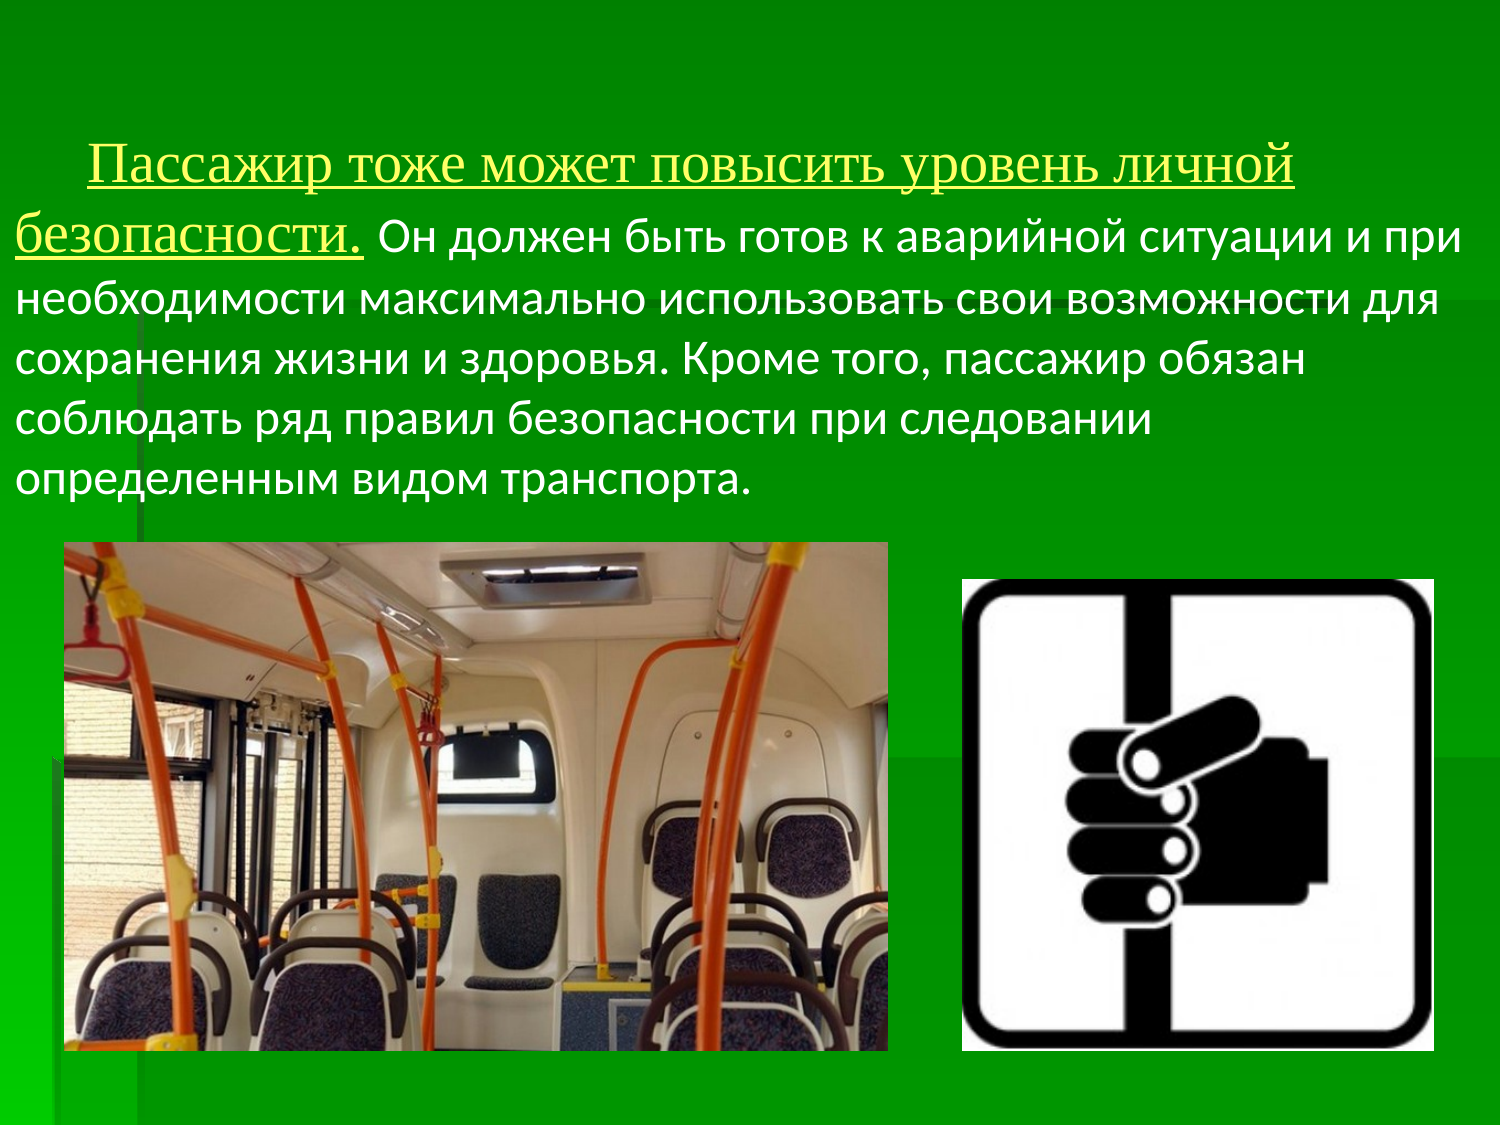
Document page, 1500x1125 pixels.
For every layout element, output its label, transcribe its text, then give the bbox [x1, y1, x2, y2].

picture [962, 579, 1434, 1051]
picture [64, 542, 889, 1051]
text_box Пассажир тоже может повысить уровень личной безопасности. Он должен быть готов к аварийной ситуации и при необходимости максимально использовать свои возможности для сохранения жизни и здоровья. Кроме того, пассажир обязан соблюдать ряд правил безопасности при следовании определенным видом транспорта. [0, 117, 1500, 512]
